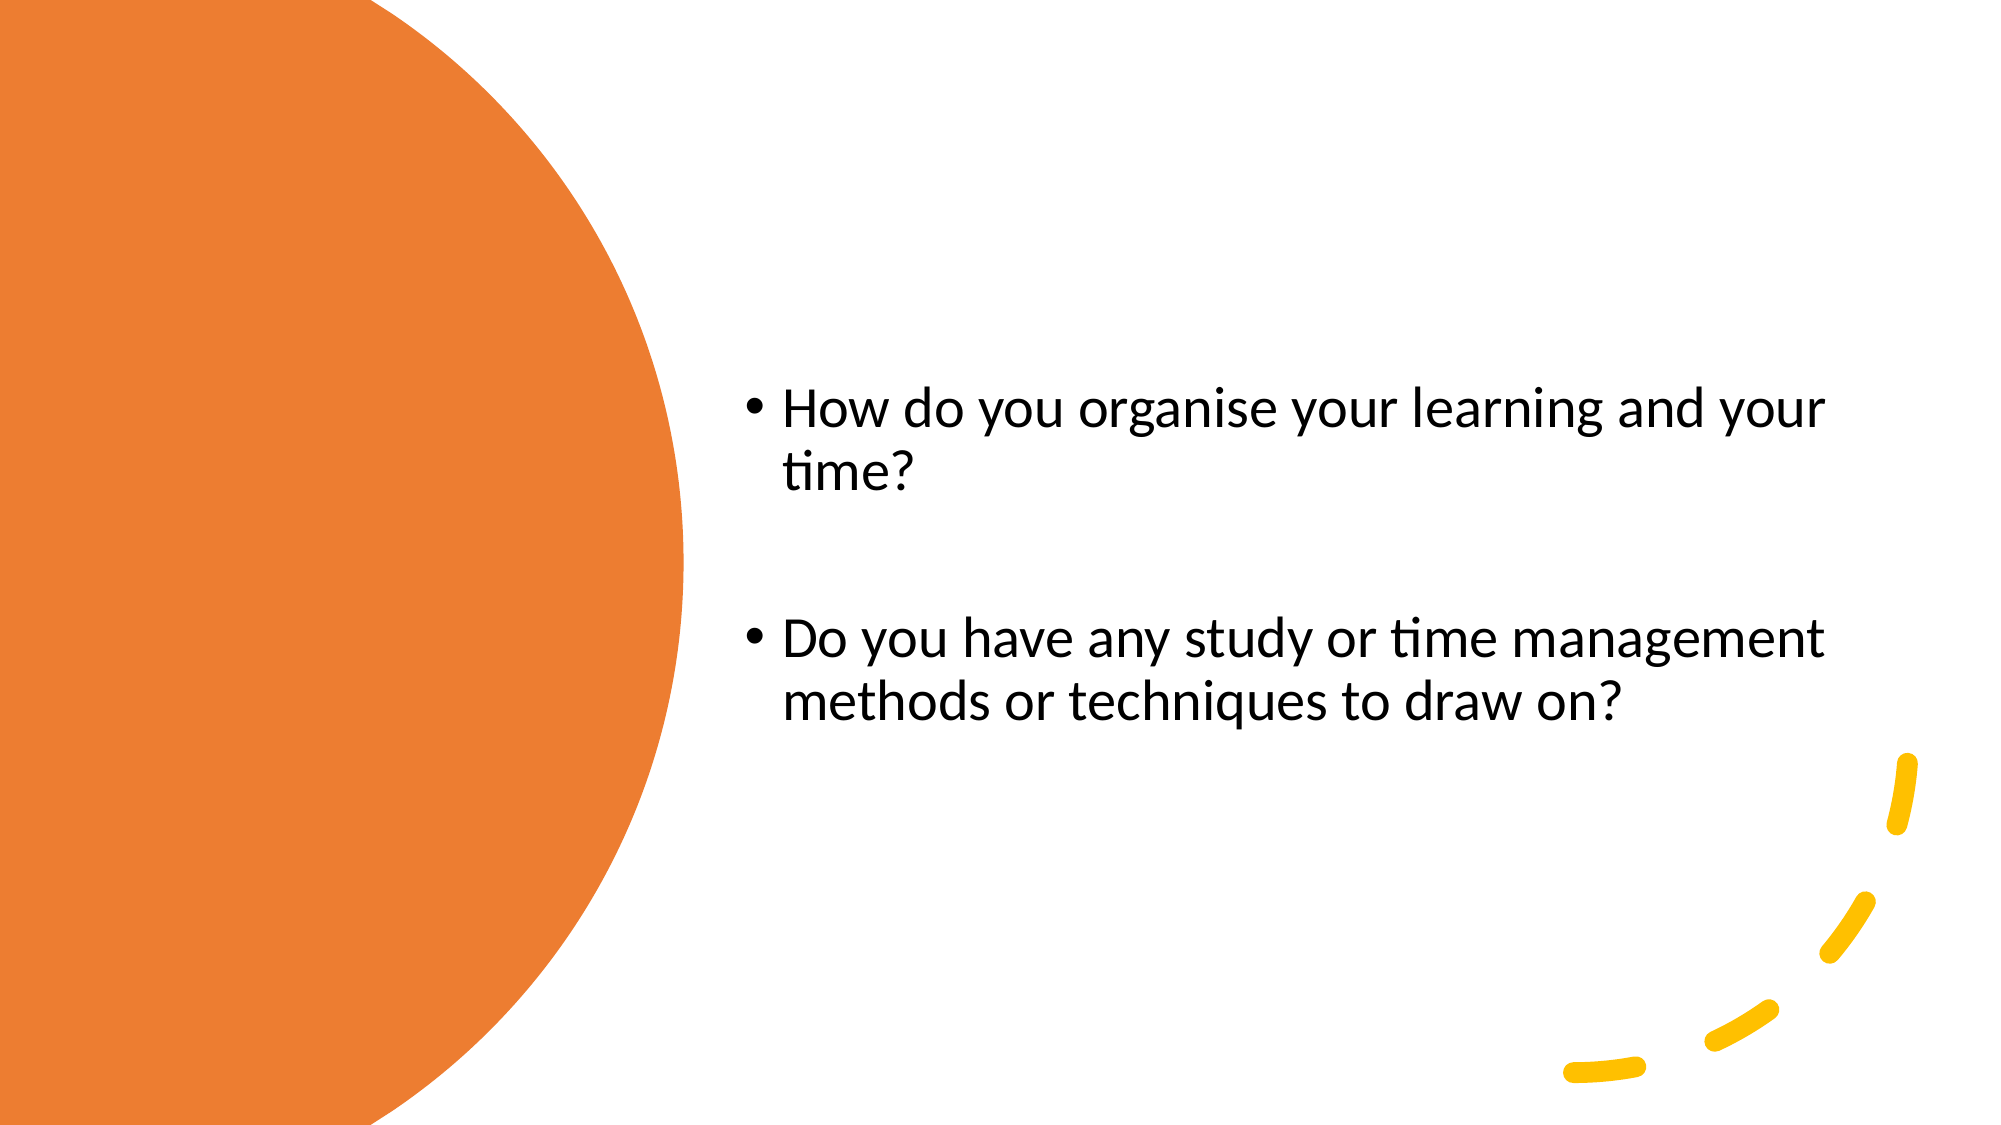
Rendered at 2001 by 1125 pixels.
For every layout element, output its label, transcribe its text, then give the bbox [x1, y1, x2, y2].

text_box [0, 0, 685, 1125]
text_box [374, 0, 2000, 1125]
text_box [1572, 1014, 1764, 1074]
list How do you organise your learning and your time? Do you have any study or time management methods or techniques to draw on? [729, 97, 1863, 1014]
text_box [1863, 737, 1909, 907]
